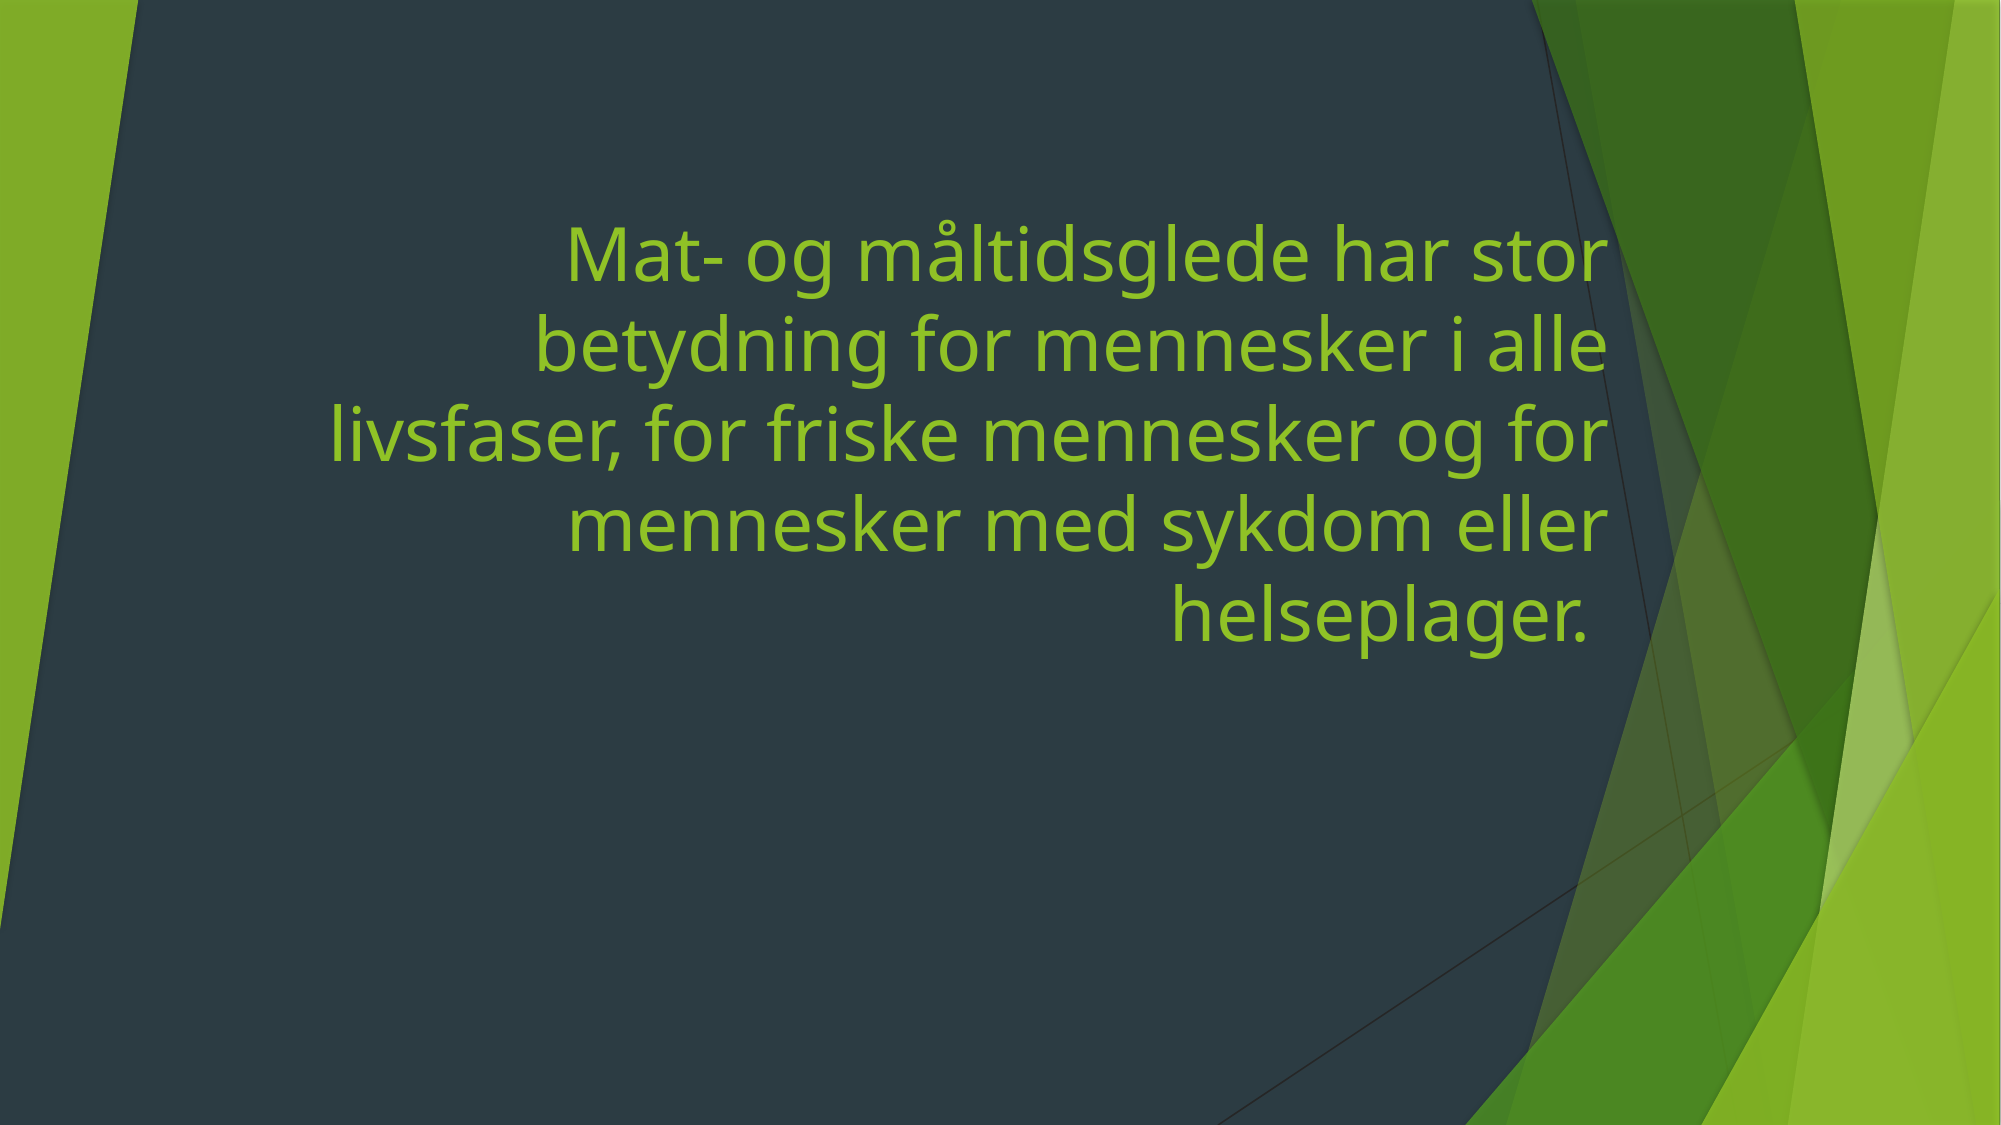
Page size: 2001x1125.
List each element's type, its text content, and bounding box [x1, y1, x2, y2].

title Mat- og måltidsglede har stor betydning for mennesker i alle livsfaser, for friske mennesker og for mennesker med sykdom eller helseplager. [247, 394, 1626, 665]
